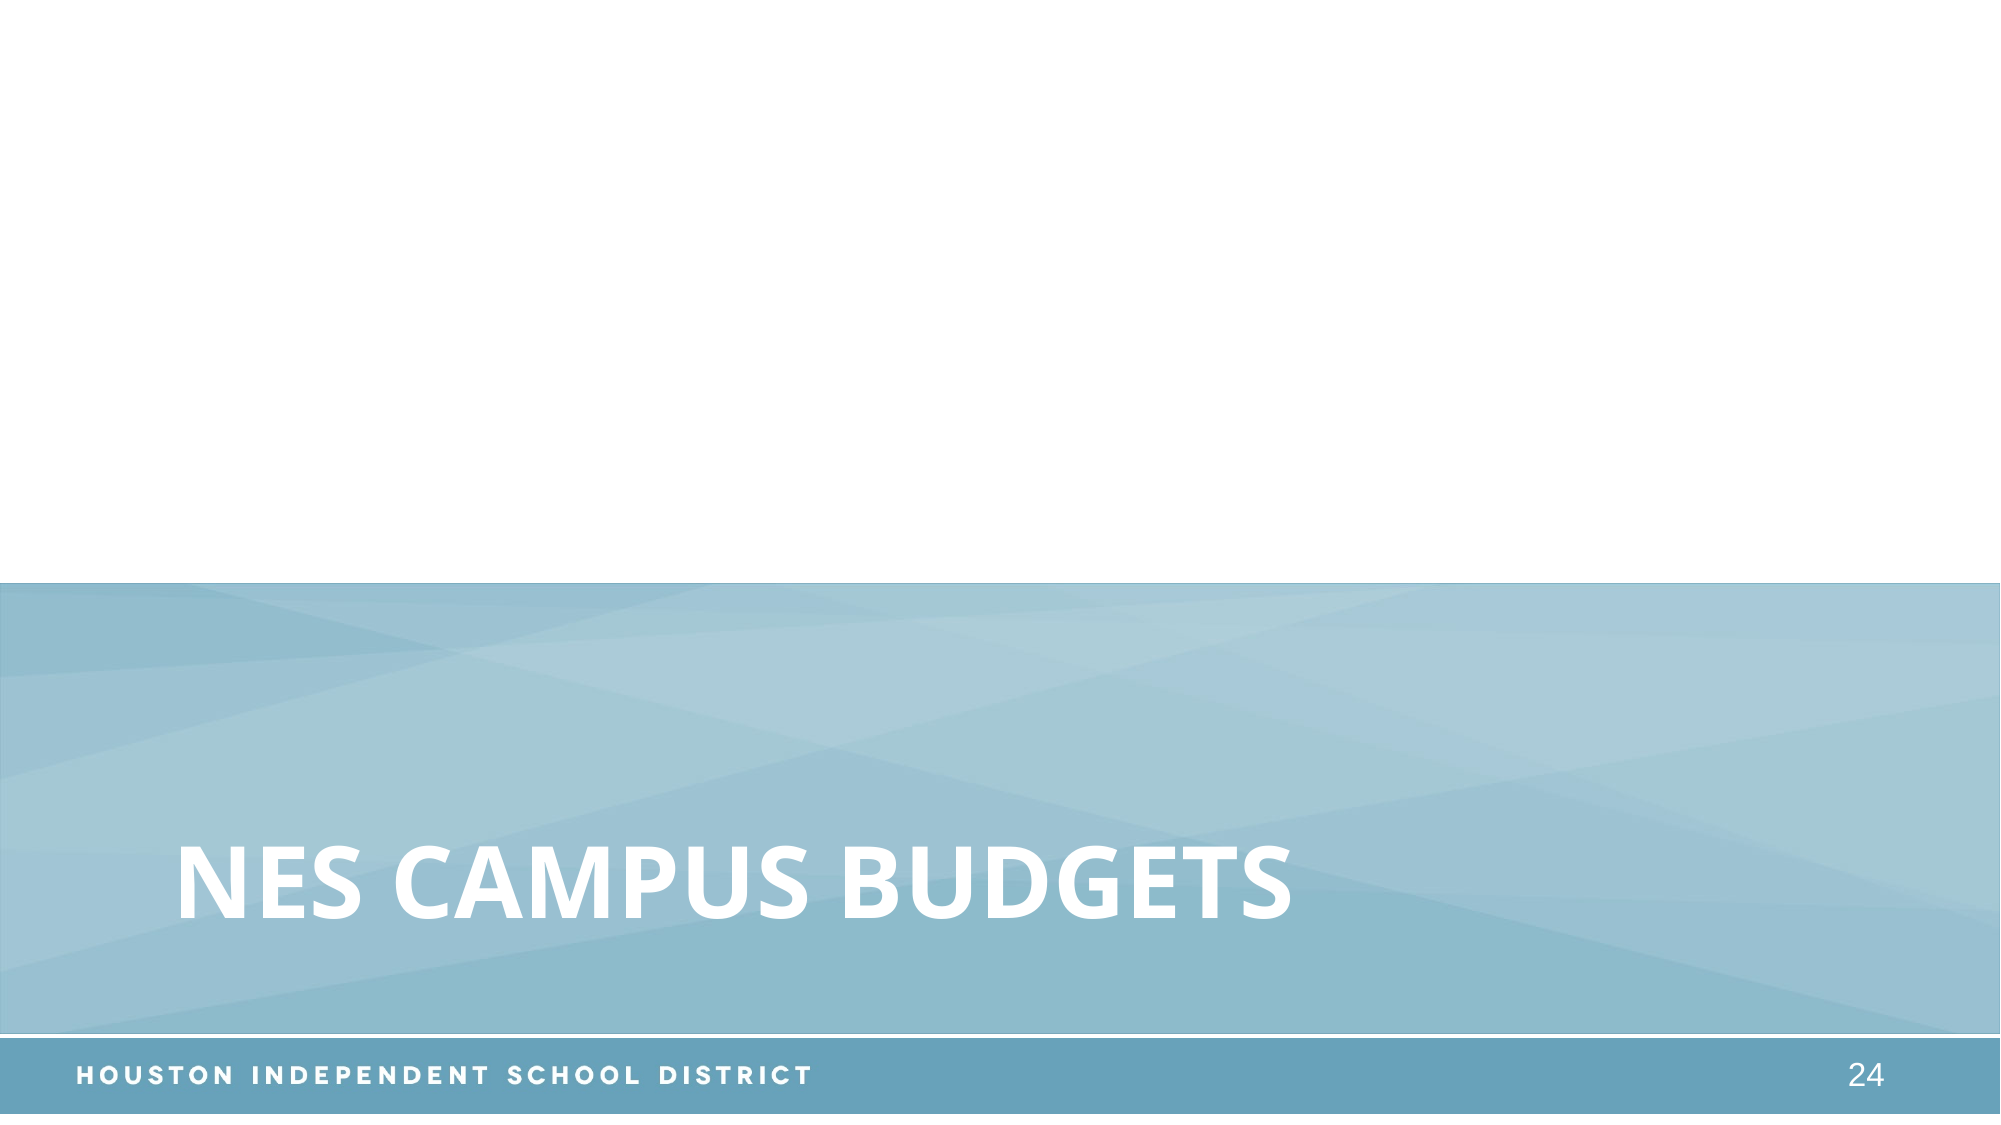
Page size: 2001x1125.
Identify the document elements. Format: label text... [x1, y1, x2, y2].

title NES Campus Budgets [157, 722, 1858, 947]
slide_number 24 [1433, 1042, 1900, 1103]
picture [0, 583, 2000, 1034]
picture [0, 1038, 2000, 1114]
